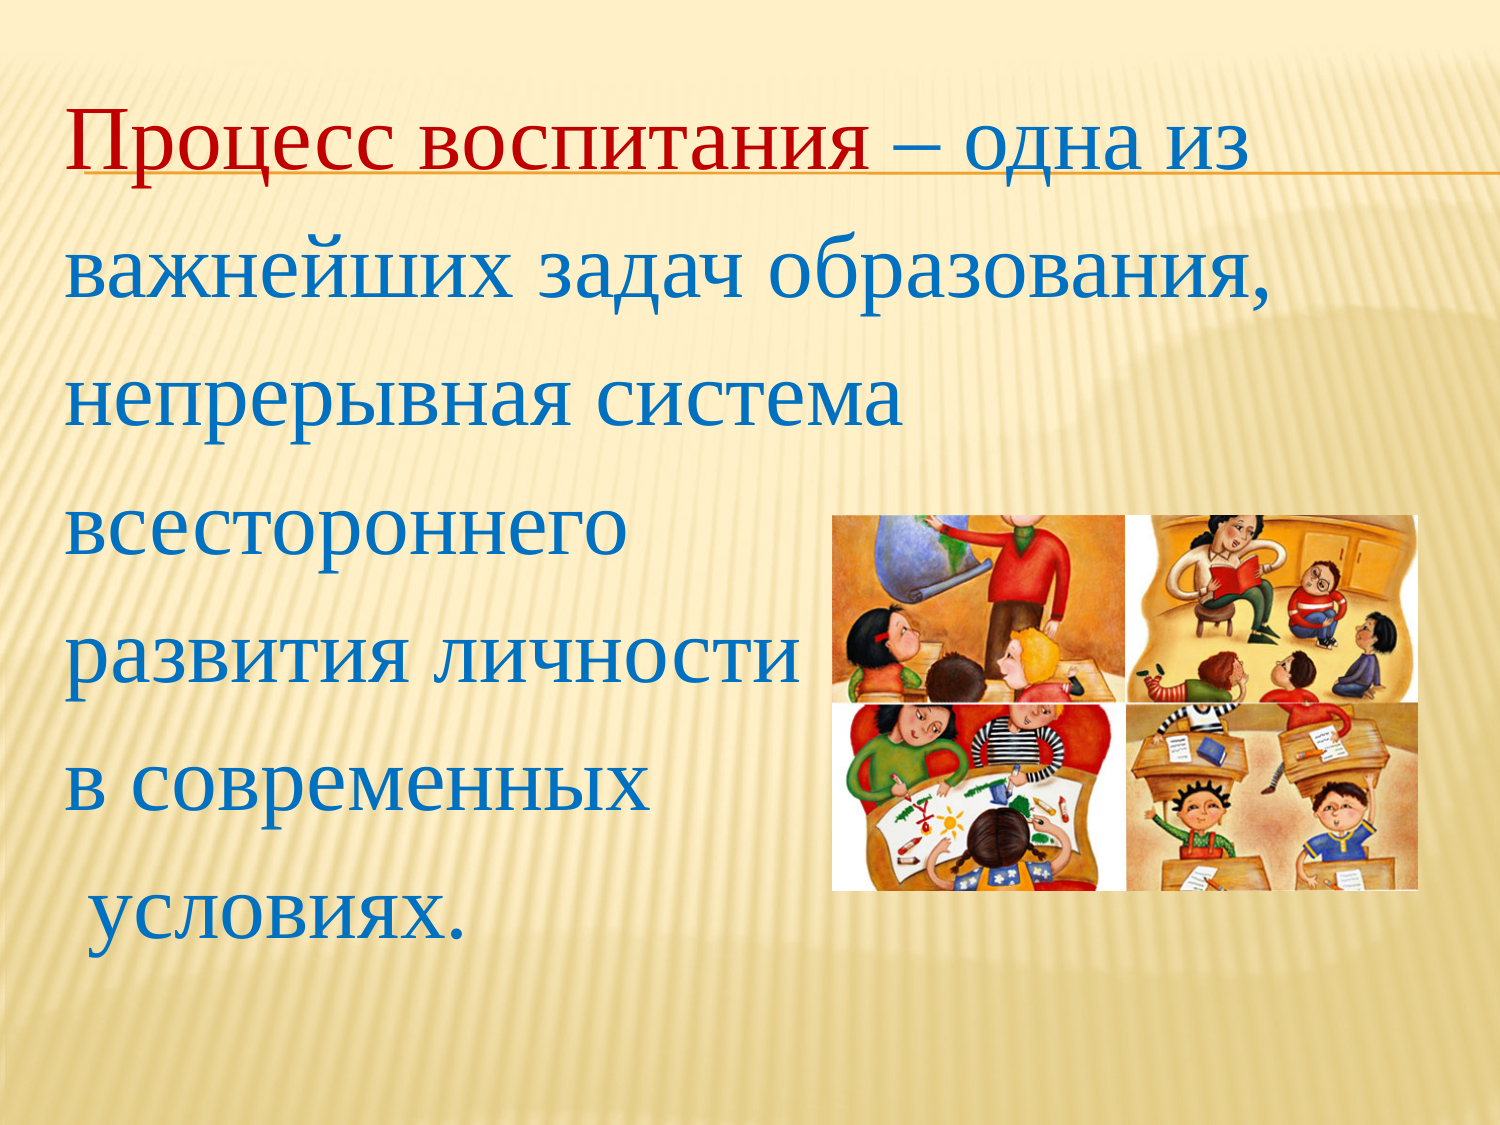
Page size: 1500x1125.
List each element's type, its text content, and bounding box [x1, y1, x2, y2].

picture [831, 515, 1419, 891]
list Процесс воспитания – одна из важнейших задач образования, непрерывная система всестороннего развития личности в современных условиях. [50, 70, 1475, 998]
